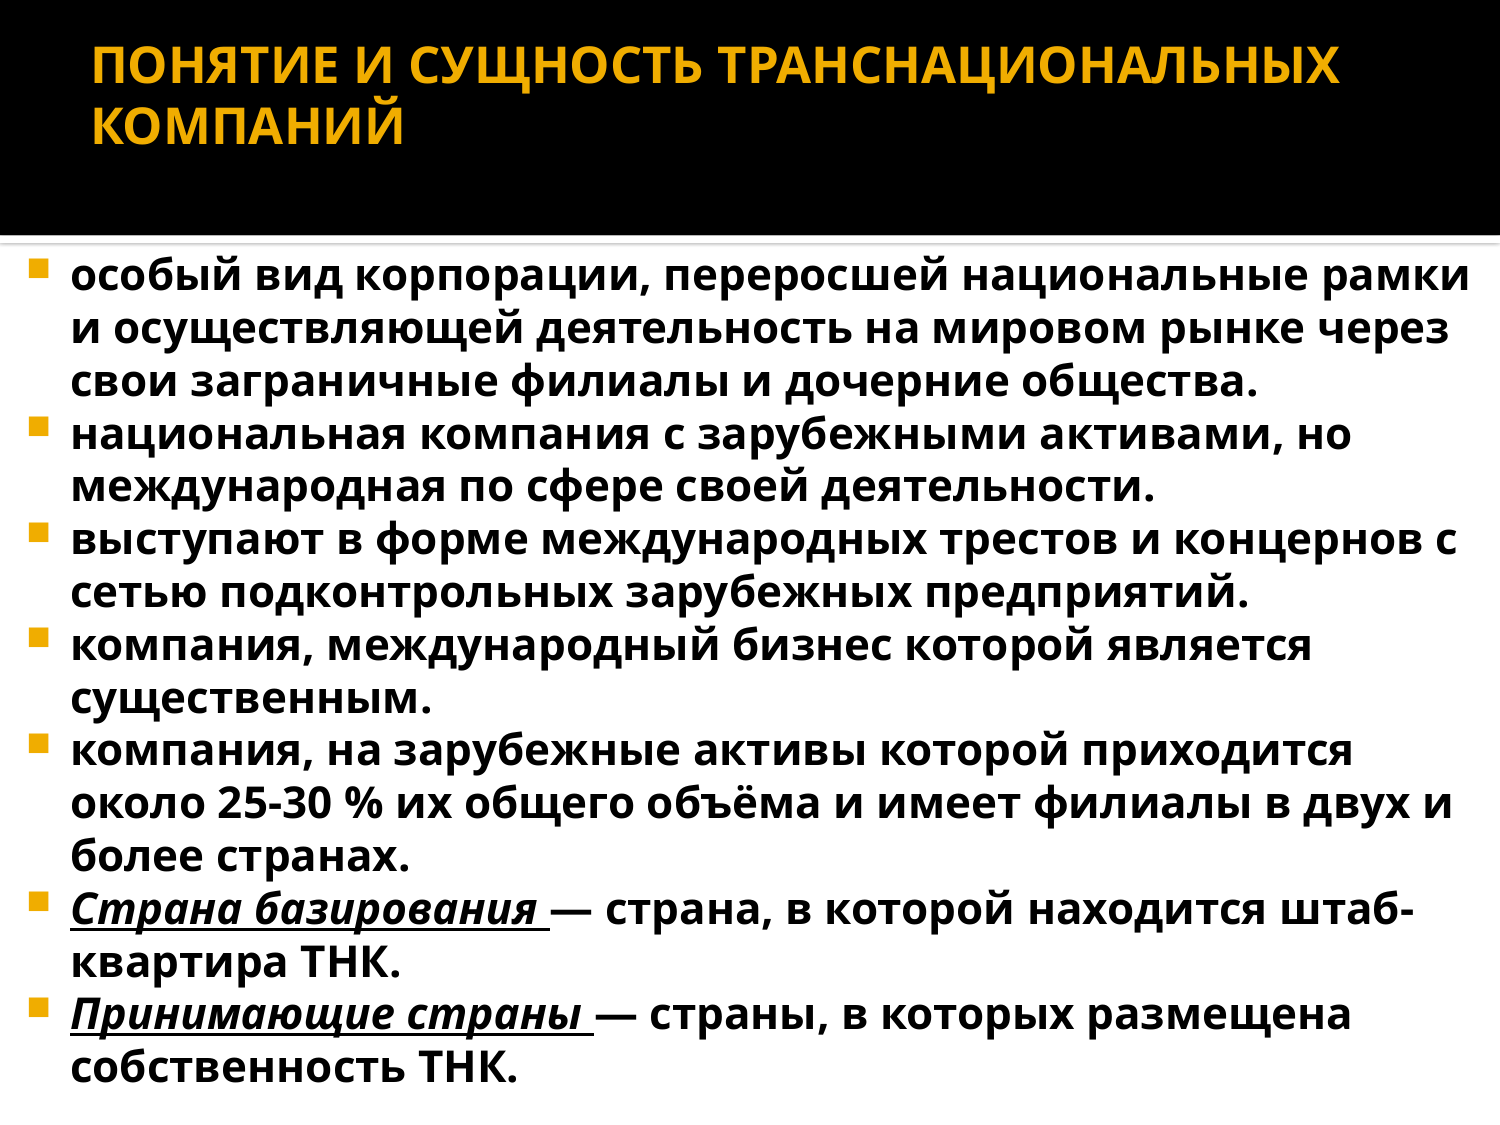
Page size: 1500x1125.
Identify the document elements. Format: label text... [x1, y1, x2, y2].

title ПОНЯТИЕ И СУЩНОСТЬ ТРАНСНАЦИОНАЛЬНЫХ КОМПАНИЙ [75, 25, 1425, 231]
list особый вид корпорации, переросшей национальные рамки и осуществляющей деятельность на мировом рынке через свои заграничные филиалы и дочерние общества. национальная компания с зарубежными активами, но международная по сфере своей деятельности. выступают в форме международных трестов и концернов с сетью подконтрольных зарубежных предприятий. компания, международный бизнес которой является существенным. компания, на зарубежные активы которой приходится около 25-30 % их общего объёма и имеет филиалы в двух и более странах. Страна базирования — страна, в которой находится штаб-квартира ТНК. Принимающие страны — страны, в которых размещена собственность ТНК. [0, 231, 1500, 1125]
